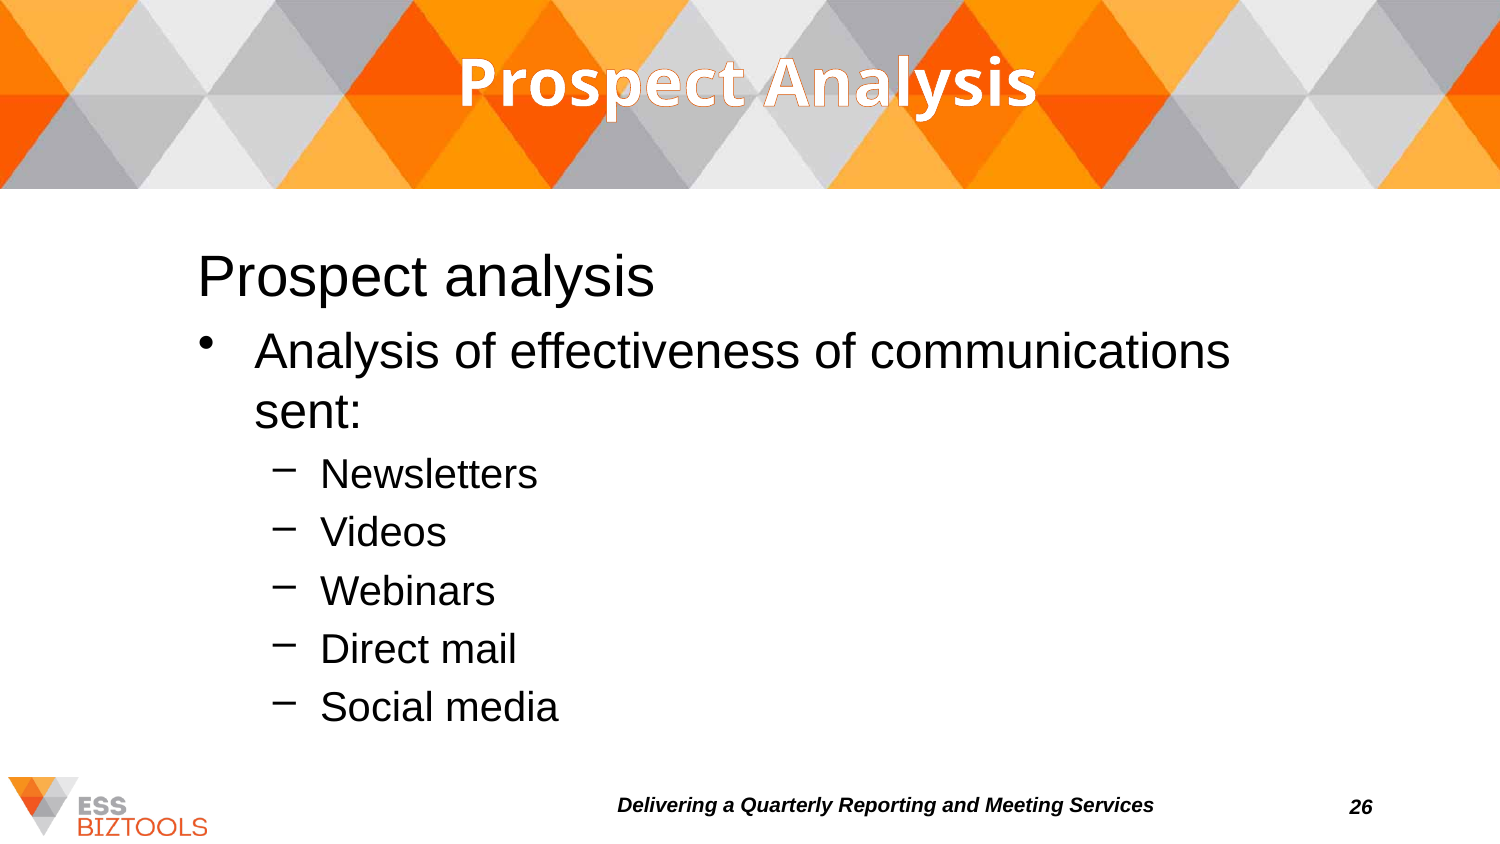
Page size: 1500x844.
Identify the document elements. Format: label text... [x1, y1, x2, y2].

list Prospect analysis Analysis of effectiveness of communications sent: Newsletters Videos Webinars Direct mail Social media [183, 230, 1312, 751]
footer Delivering a Quarterly Reporting and Meeting Services [560, 783, 1211, 823]
picture [0, 0, 1500, 189]
slide_number 26 [1324, 786, 1388, 830]
picture [8, 777, 207, 836]
